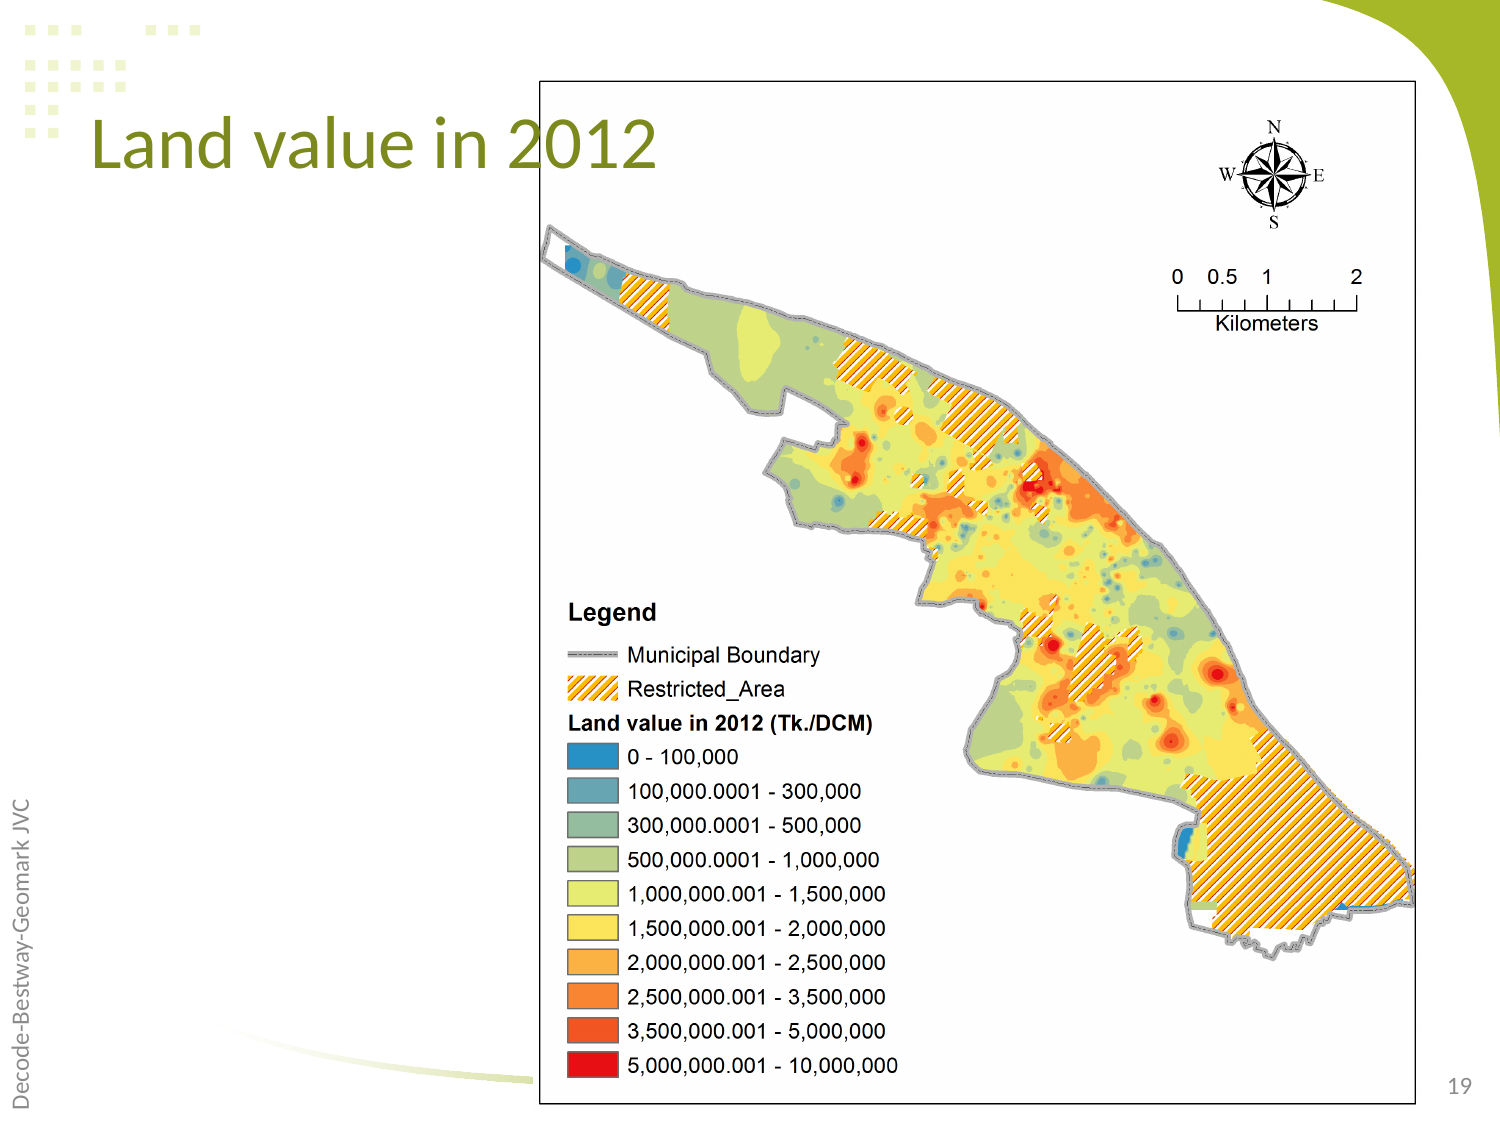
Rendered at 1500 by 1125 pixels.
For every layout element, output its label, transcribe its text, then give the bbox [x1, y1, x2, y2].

title Land value in 2012 [75, 45, 1425, 233]
picture [533, 74, 1422, 1110]
footer Decode-Bestway-Geomark JVC [0, 650, 38, 1125]
slide_number 19 [1425, 1054, 1488, 1115]
